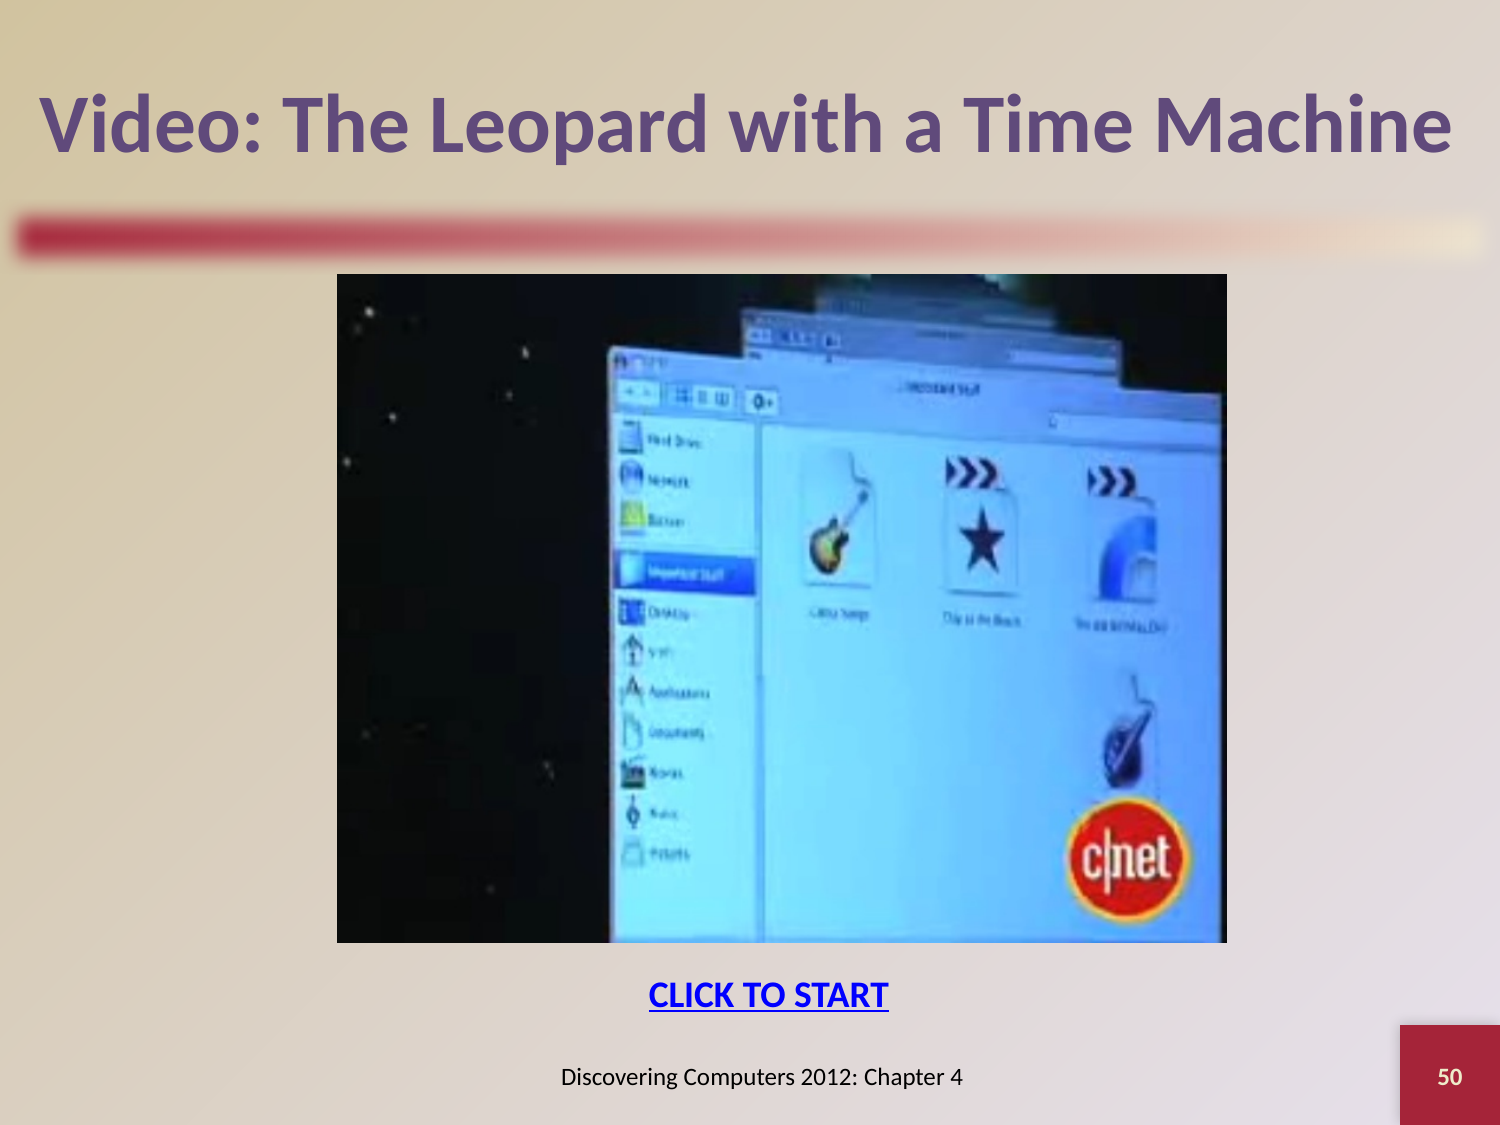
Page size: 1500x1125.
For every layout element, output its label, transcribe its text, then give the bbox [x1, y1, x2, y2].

picture [337, 274, 1227, 943]
slide_number 50 [1400, 1025, 1500, 1125]
footer Discovering Computers 2012: Chapter 4 [450, 1037, 1075, 1113]
text_box CLICK TO START [262, 962, 1275, 1023]
title Video: The Leopard with a Time Machine [24, 24, 1475, 213]
